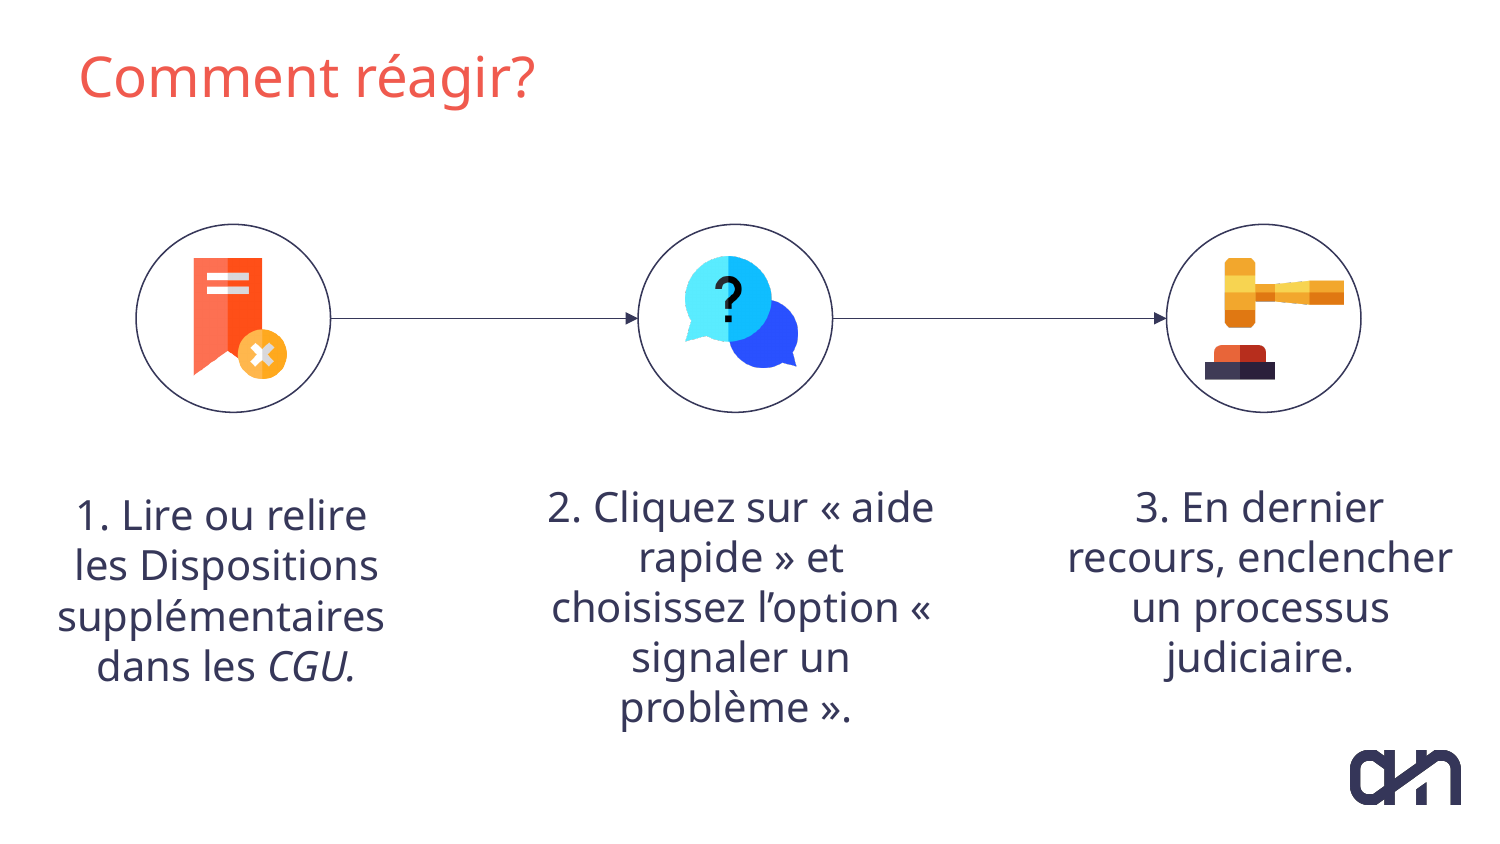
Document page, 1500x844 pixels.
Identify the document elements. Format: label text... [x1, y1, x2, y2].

text_box 3. En dernier recours, enclencher un processus judiciaire. [1049, 465, 1472, 634]
title Comment réagir? [78, 0, 1422, 150]
text_box [1166, 224, 1328, 391]
picture [1350, 750, 1463, 805]
picture [685, 255, 798, 369]
text_box 1. Lire ou relire les Dispositions supplémentaires dans les CGU. [41, 474, 412, 703]
text_box [1349, 273, 1361, 364]
text_box [136, 224, 331, 413]
text_box 2. Cliquez sur « aide rapide » et choisissez l’option « signaler un problème ». [520, 465, 963, 694]
picture [1205, 248, 1345, 388]
picture [180, 258, 301, 379]
text_box [1208, 396, 1319, 413]
text_box [638, 224, 833, 413]
